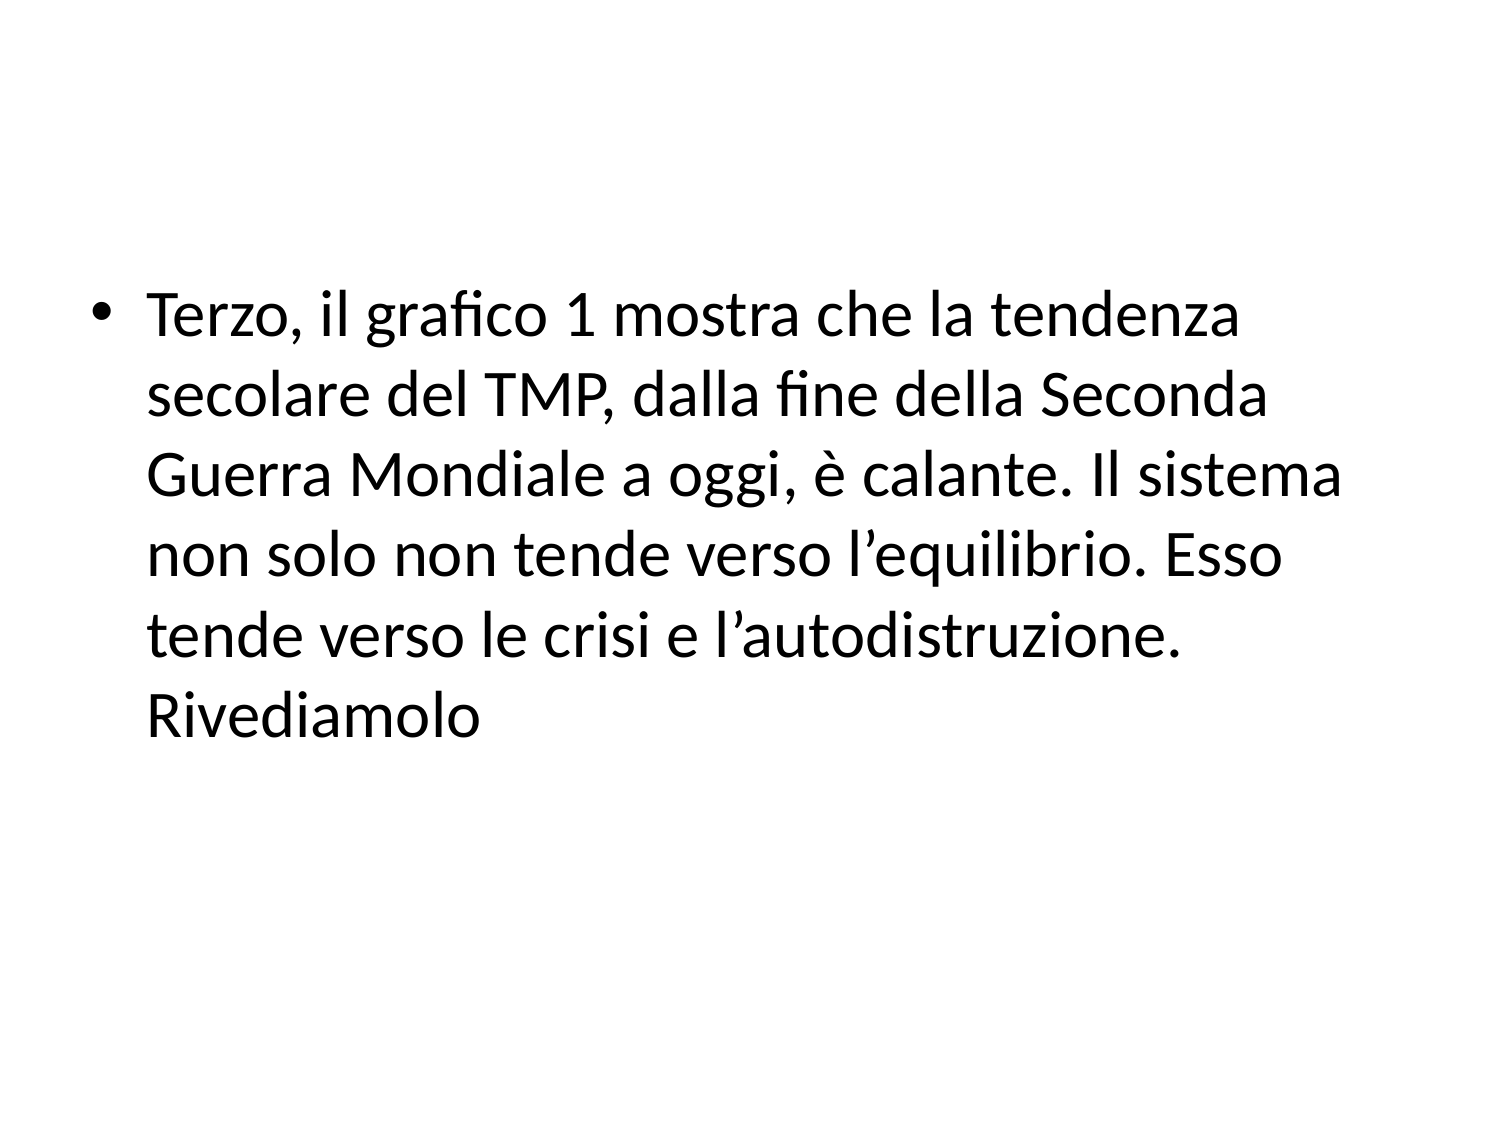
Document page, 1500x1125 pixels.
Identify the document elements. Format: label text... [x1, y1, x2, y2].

list Terzo, il grafico 1 mostra che la tendenza secolare del TMP, dalla fine della Seconda Guerra Mondiale a oggi, è calante. Il sistema non solo non tende verso l’equilibrio. Esso tende verso le crisi e l’autodistruzione. Rivediamolo [75, 262, 1425, 1005]
